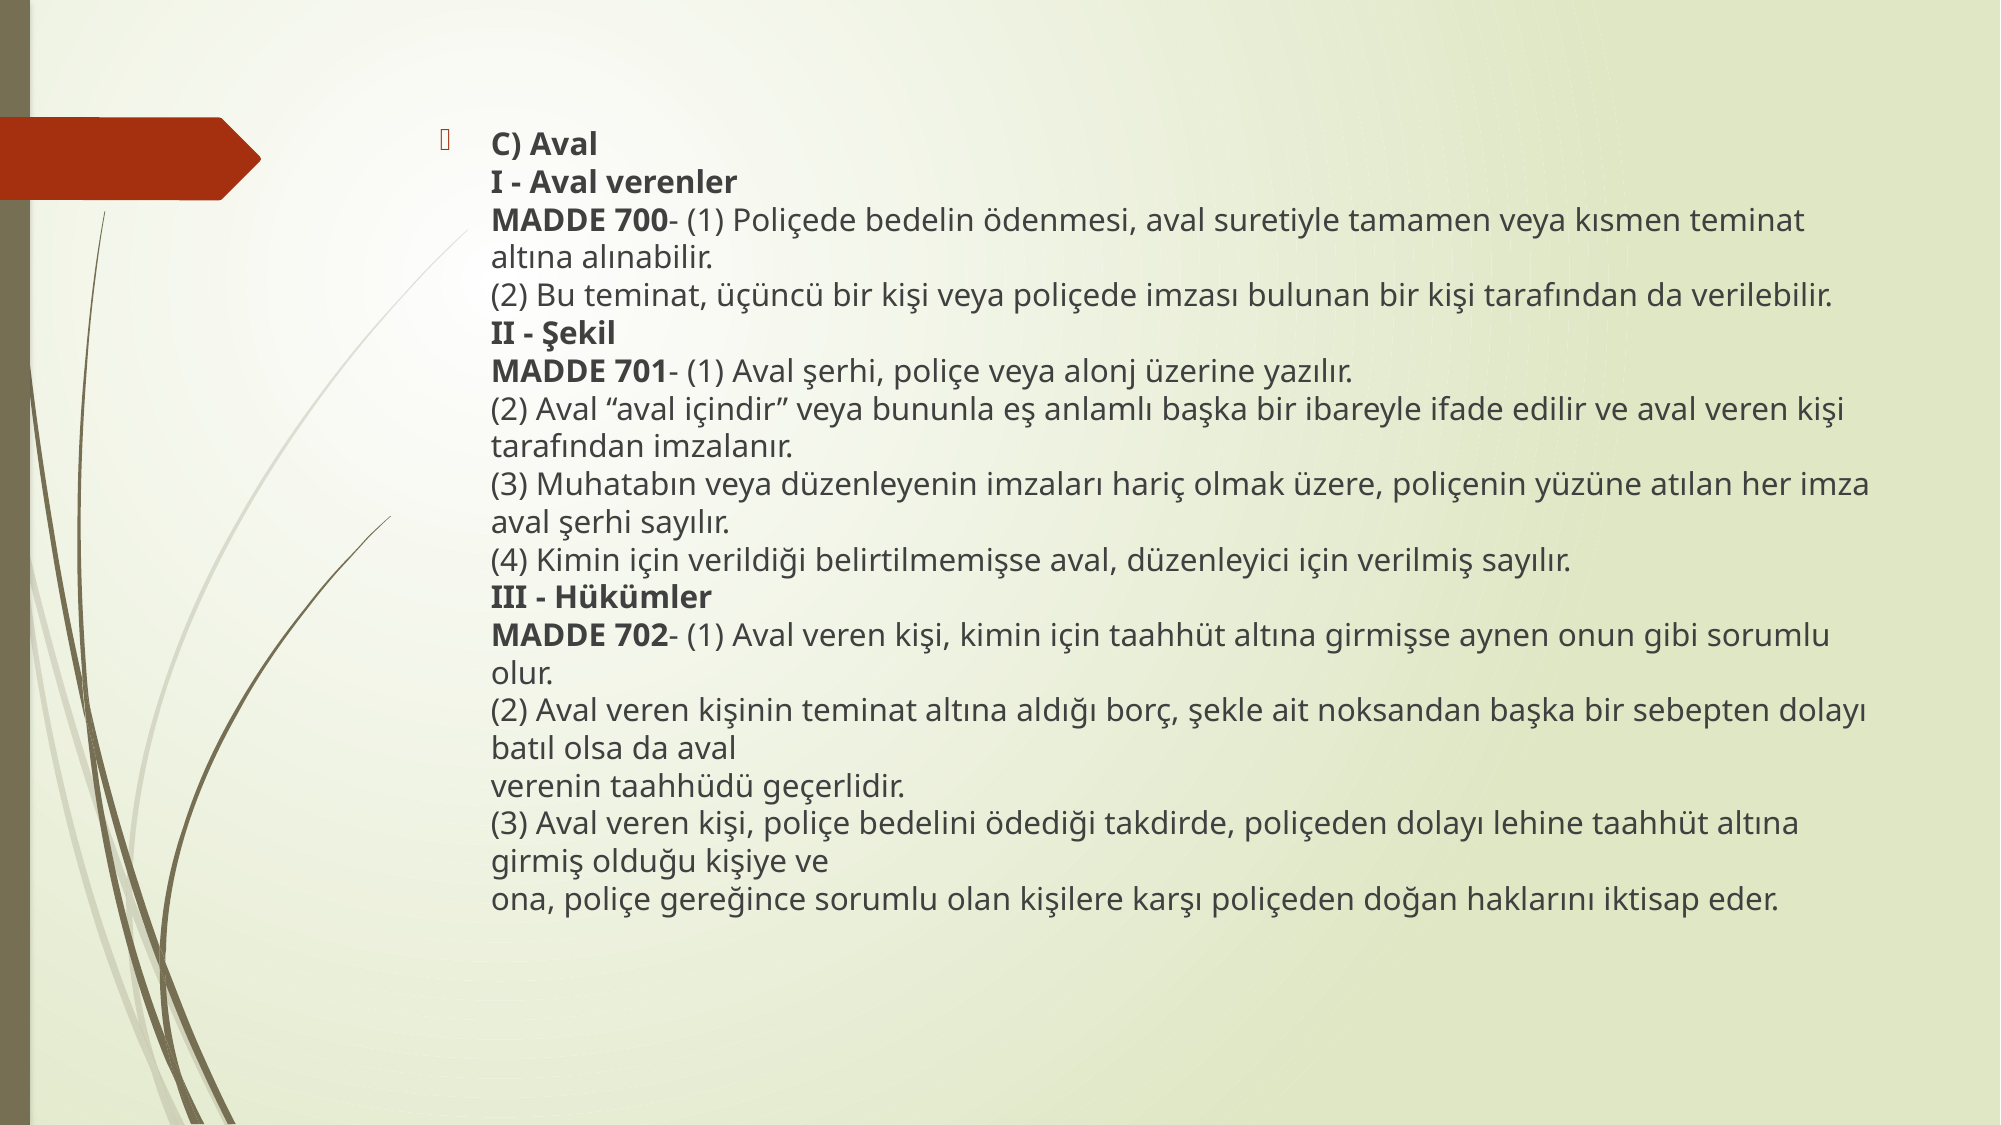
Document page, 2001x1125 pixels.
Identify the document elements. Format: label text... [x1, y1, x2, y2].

list C) Aval I - Aval verenler MADDE 700- (1) Poliçede bedelin ödenmesi, aval suretiyle tamamen veya kısmen teminat altına alınabilir. (2) Bu teminat, üçüncü bir kişi veya poliçede imzası bulunan bir kişi tarafından da verilebilir. II - Şekil MADDE 701- (1) Aval şerhi, poliçe veya alonj üzerine yazılır. (2) Aval “aval içindir” veya bununla eş anlamlı başka bir ibareyle ifade edilir ve aval veren kişi tarafından imzalanır. (3) Muhatabın veya düzenleyenin imzaları hariç olmak üzere, poliçenin yüzüne atılan her imza aval şerhi sayılır. (4) Kimin için verildiği belirtilmemişse aval, düzenleyici için verilmiş sayılır. III - Hükümler MADDE 702- (1) Aval veren kişi, kimin için taahhüt altına girmişse aynen onun gibi sorumlu olur. (2) Aval veren kişinin teminat altına aldığı borç, şekle ait noksandan başka bir sebepten dolayı batıl olsa da aval verenin taahhüdü geçerlidir. (3) Aval veren kişi, poliçe bedelini ödediği takdirde, poliçeden dolayı lehine taahhüt altına girmiş olduğu kişiye ve ona, poliçe gereğince sorumlu olan kişilere karşı poliçeden doğan haklarını iktisap eder. [424, 116, 1888, 970]
